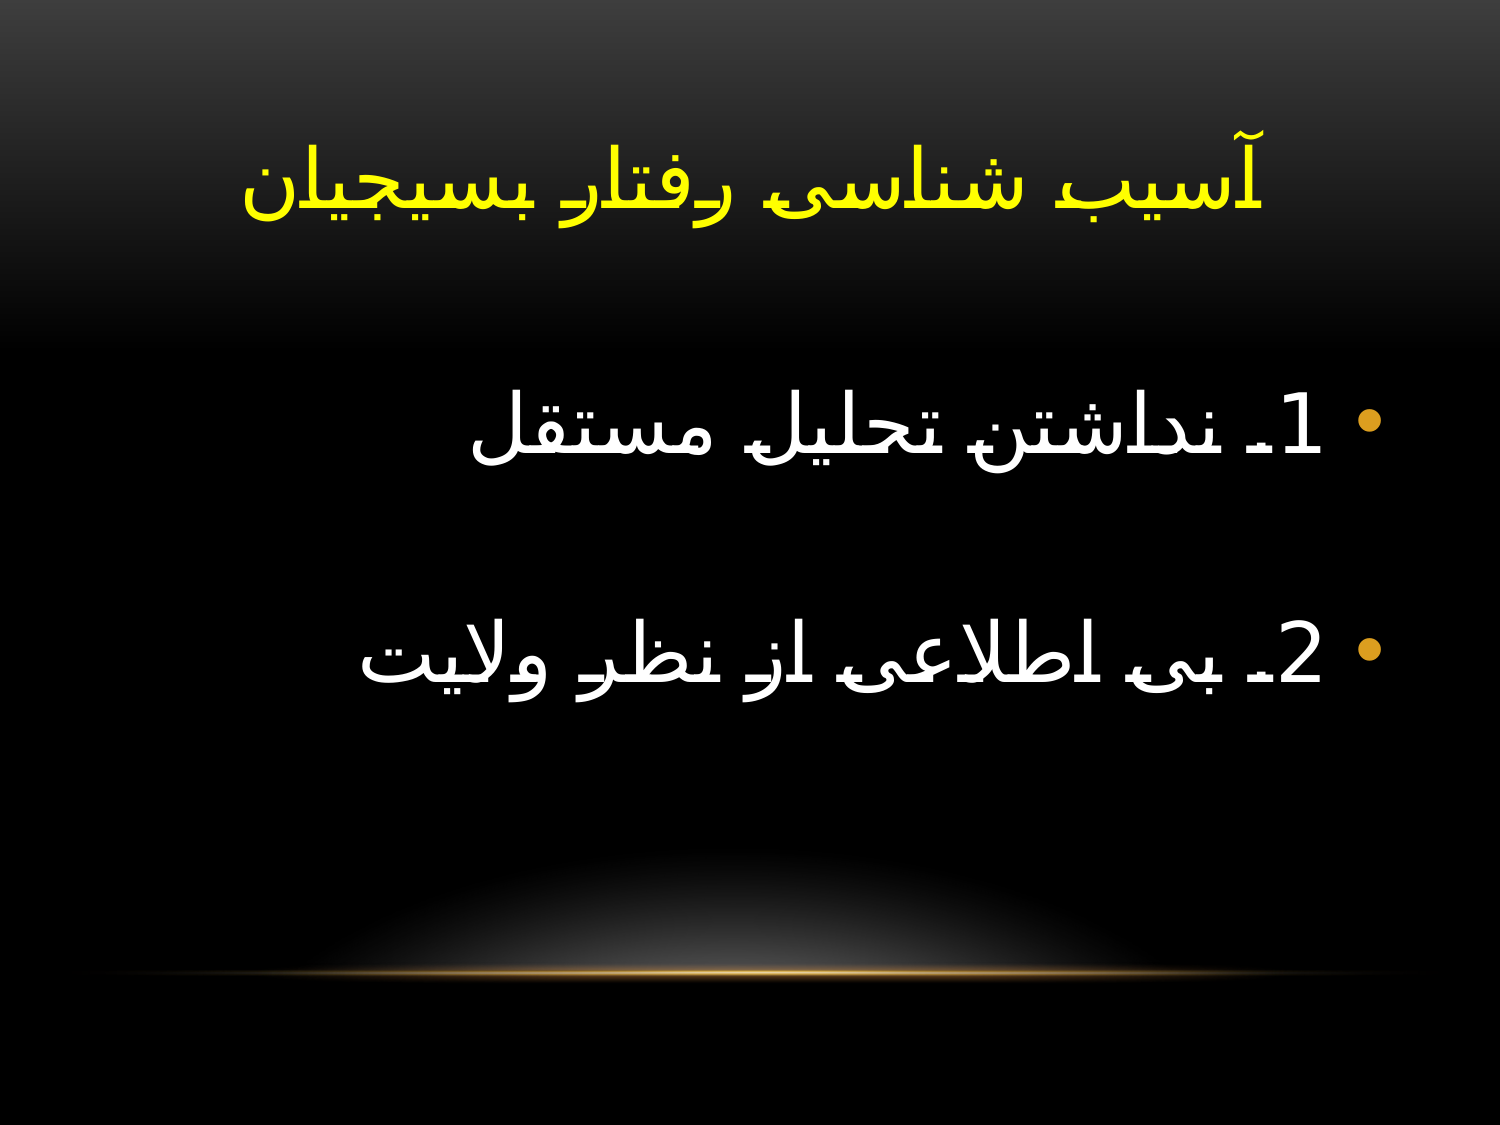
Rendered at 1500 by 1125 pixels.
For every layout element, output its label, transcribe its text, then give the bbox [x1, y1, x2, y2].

picture [0, 0, 1500, 1125]
list 1. نداشتن تحلیل مستقل 2. بی اطلاعی از نظر ولایت [99, 262, 1400, 938]
title آسیب شناسی رفتار بسیجیان [99, 45, 1400, 233]
